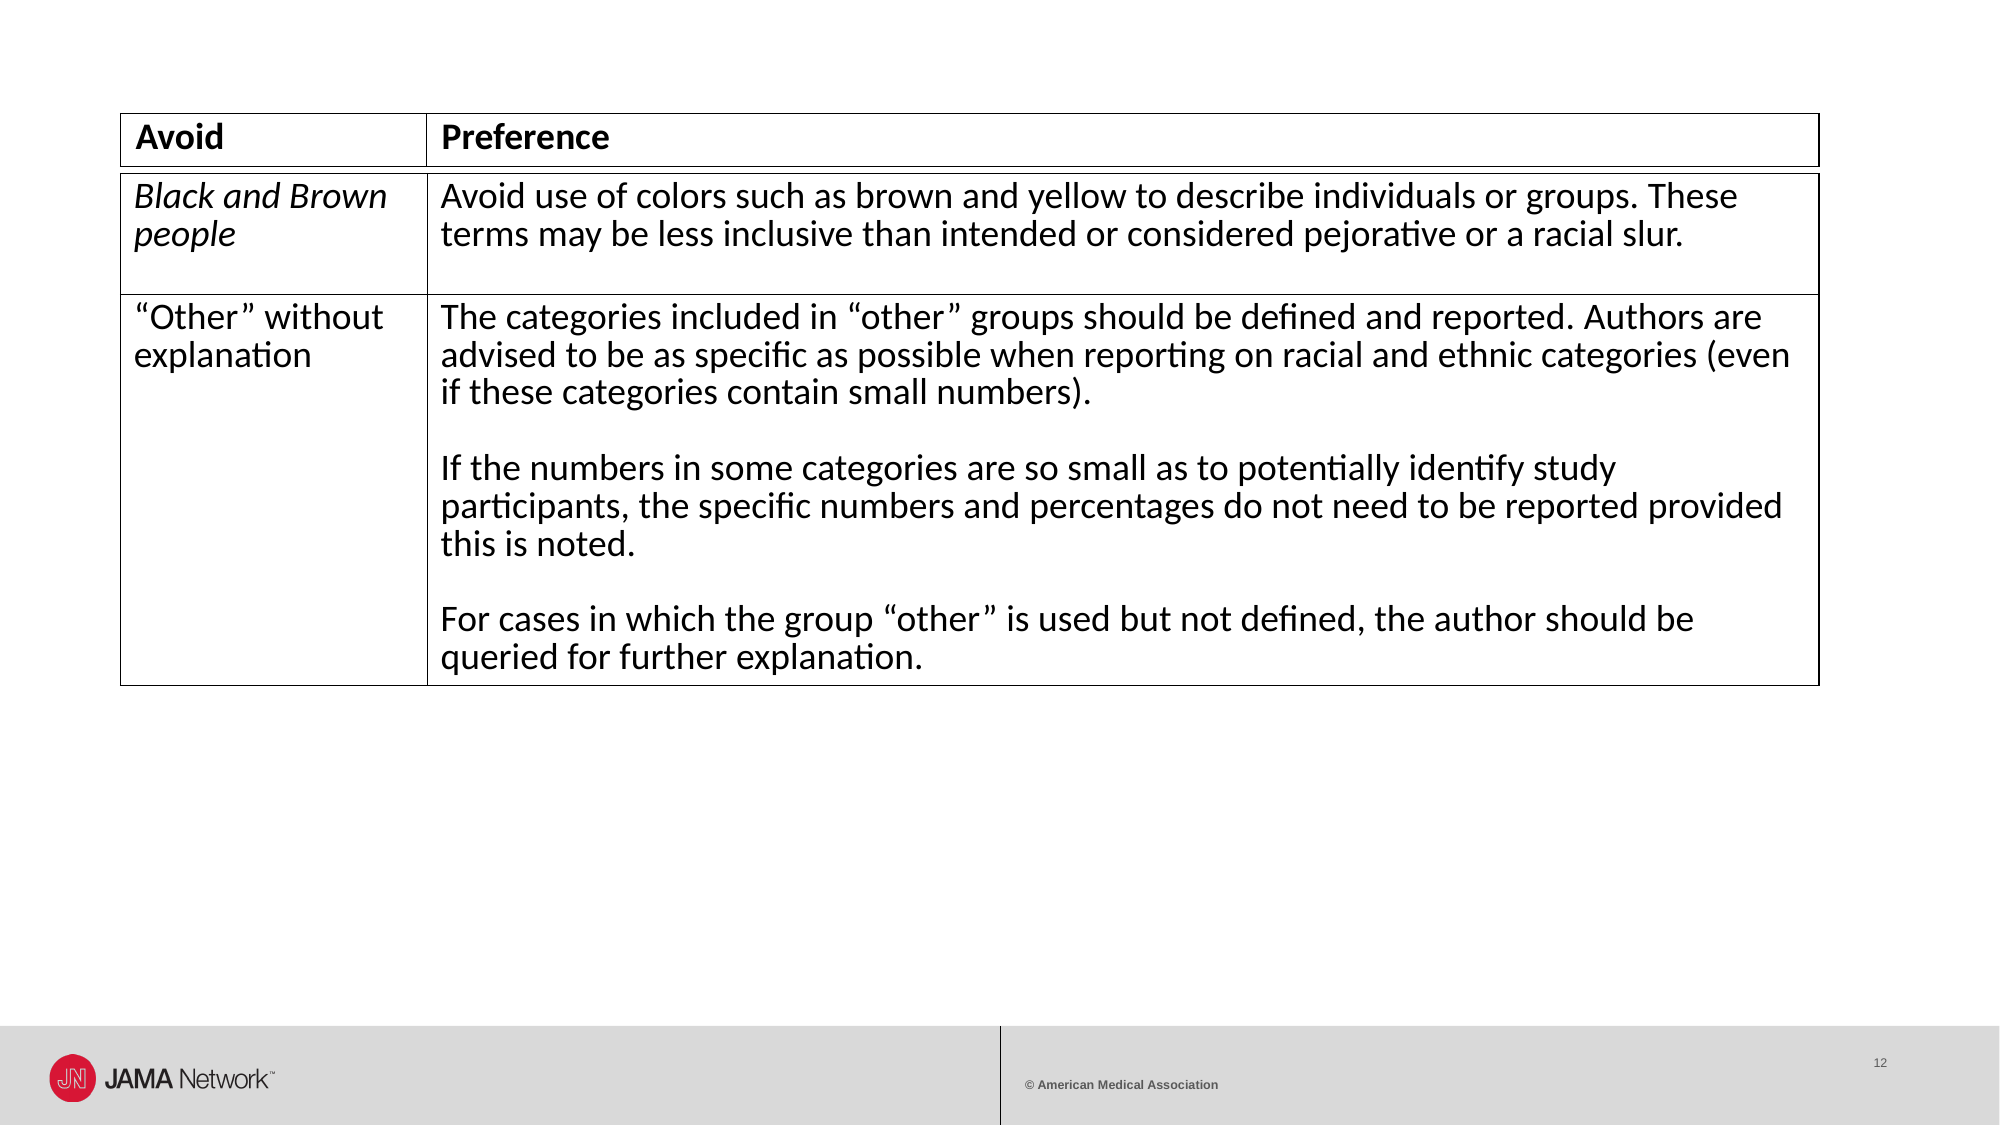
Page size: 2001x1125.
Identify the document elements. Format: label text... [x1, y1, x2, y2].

table_header Avoid use of colors such as brown and yellow to describe individuals or groups. These terms may be less inclusive than intended or considered pejorative or a racial slur. [428, 174, 1818, 294]
table_header Black and Brown people [121, 174, 427, 294]
slide_number 12 [1775, 1054, 1888, 1115]
table_cell The categories included in “other” groups should be defined and reported. Authors are advised to be as specific as possible when reporting on racial and ethnic categories (even if these categories contain small numbers). If the numbers in some categories are so small as to potentially identify study participants, the specific numbers and percentages do not need to be reported provided this is noted. For cases in which the group “other” is used but not defined, the author should be queried for further explanation. [428, 295, 1818, 685]
table_cell “Other” without explanation [121, 295, 427, 685]
table_header Avoid [121, 114, 426, 166]
table_header Preference [427, 114, 1818, 166]
